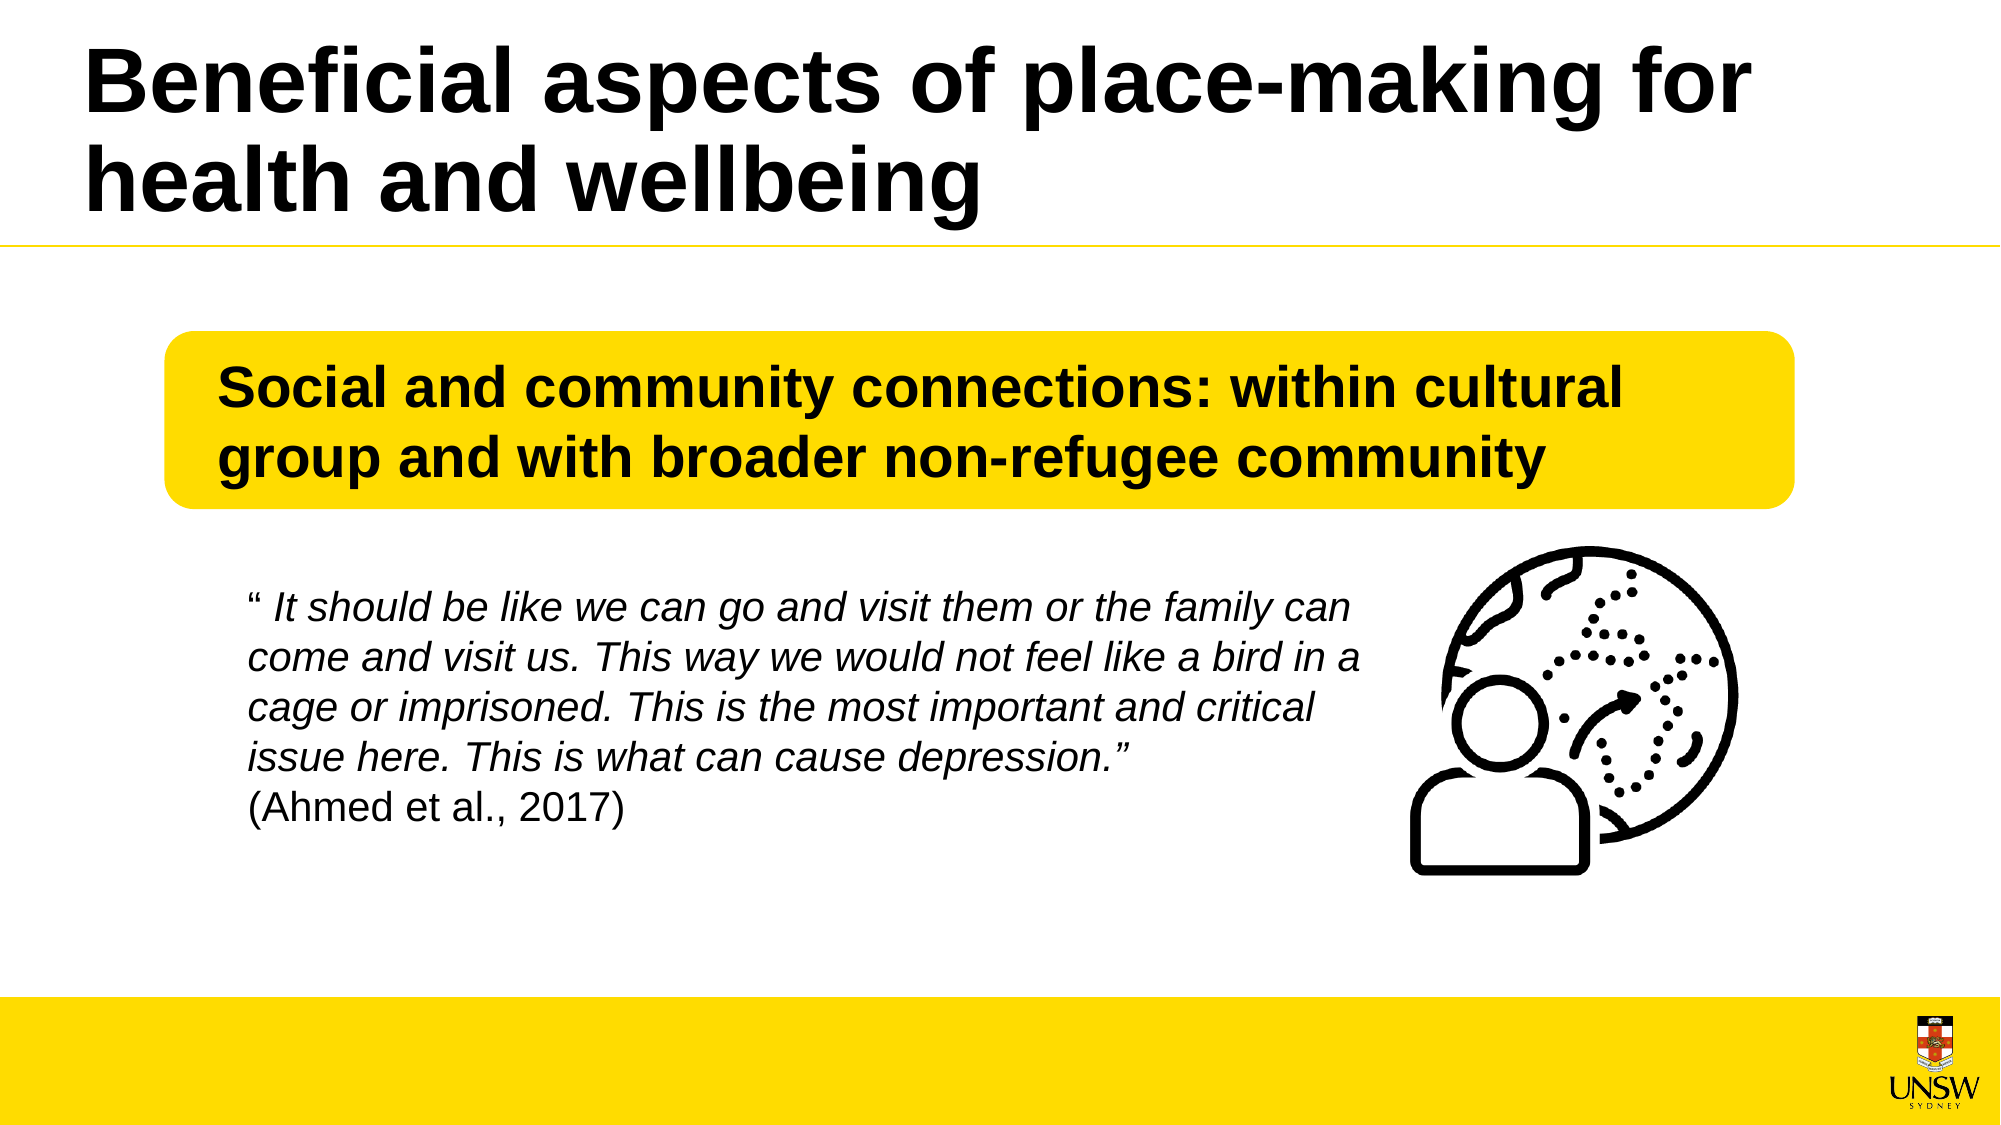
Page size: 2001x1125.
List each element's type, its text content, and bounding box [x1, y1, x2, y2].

text_box “ It should be like we can go and visit them or the family can come and visit us. This way we would not feel like a bird in a cage or imprisoned. This is the most important and critical issue here. This is what can cause depression.” (Ahmed et al., 2017) [232, 572, 1383, 838]
picture [1890, 1016, 1980, 1109]
text_box [163, 329, 1796, 511]
picture [1383, 519, 1757, 894]
text_box Social and community connections: within cultural group and with broader non-refugee community [202, 341, 1757, 497]
text_box Beneficial aspects of place-making for health and wellbeing [68, 23, 1932, 241]
